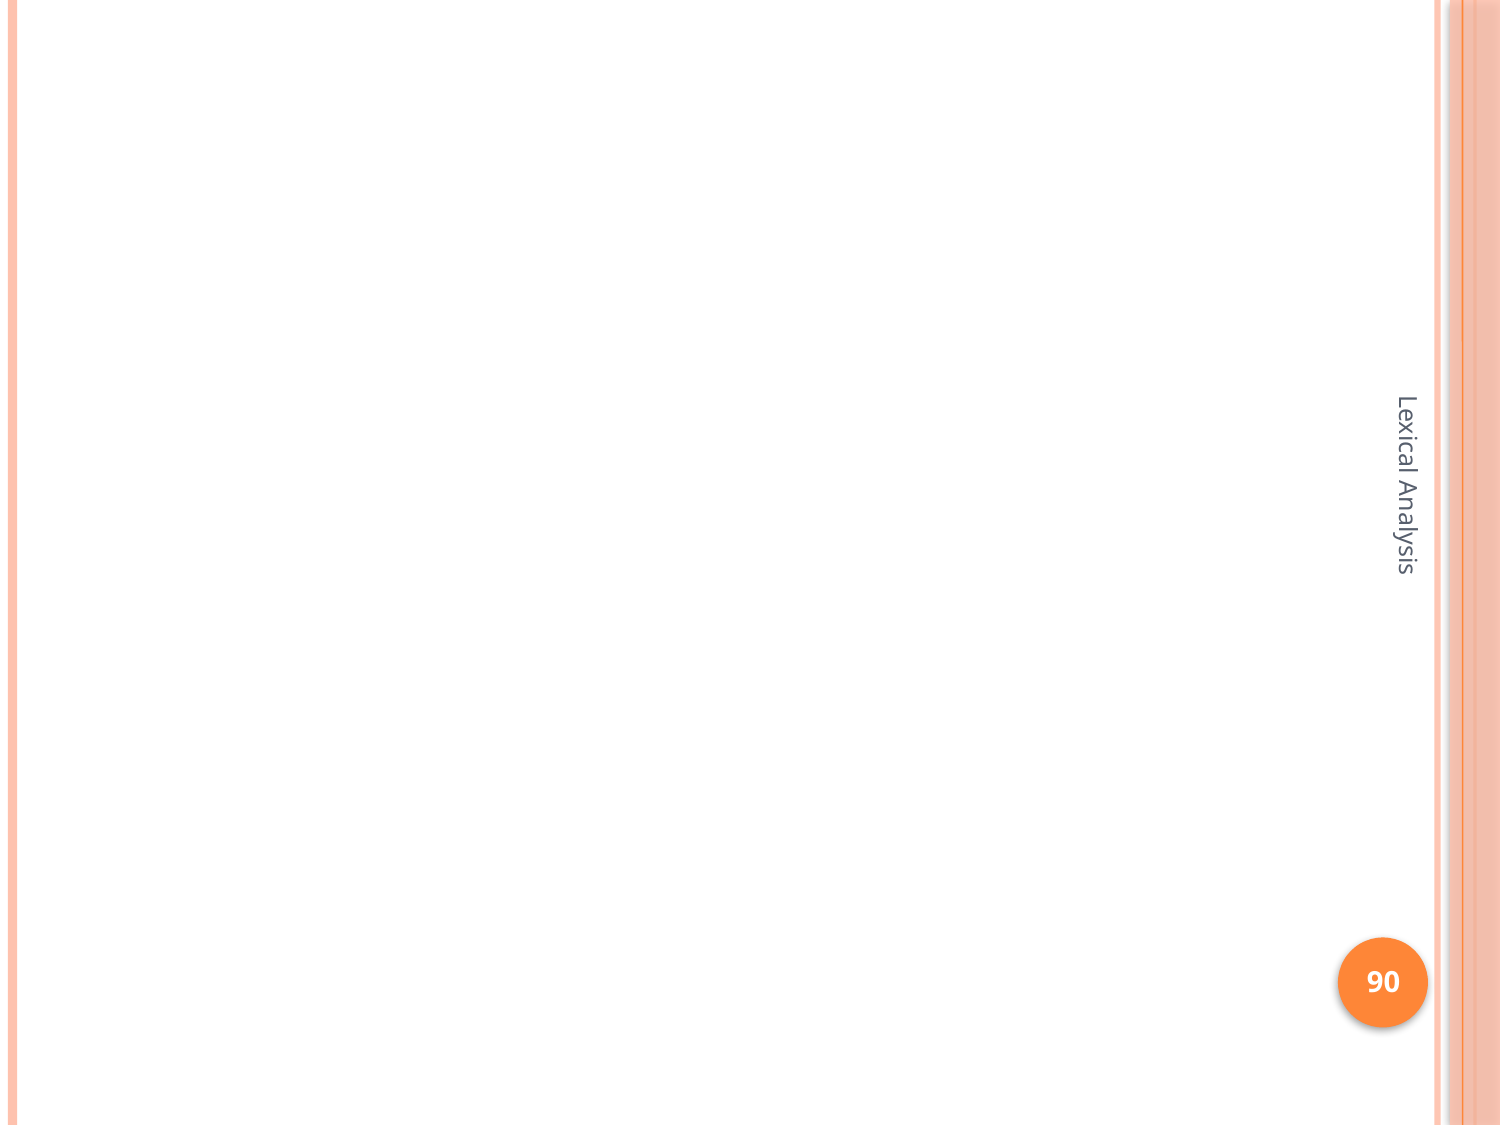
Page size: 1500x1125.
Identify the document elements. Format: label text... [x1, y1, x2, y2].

footer Lexical Analysis [1379, 380, 1440, 906]
slide_number 90 [1333, 940, 1434, 1027]
